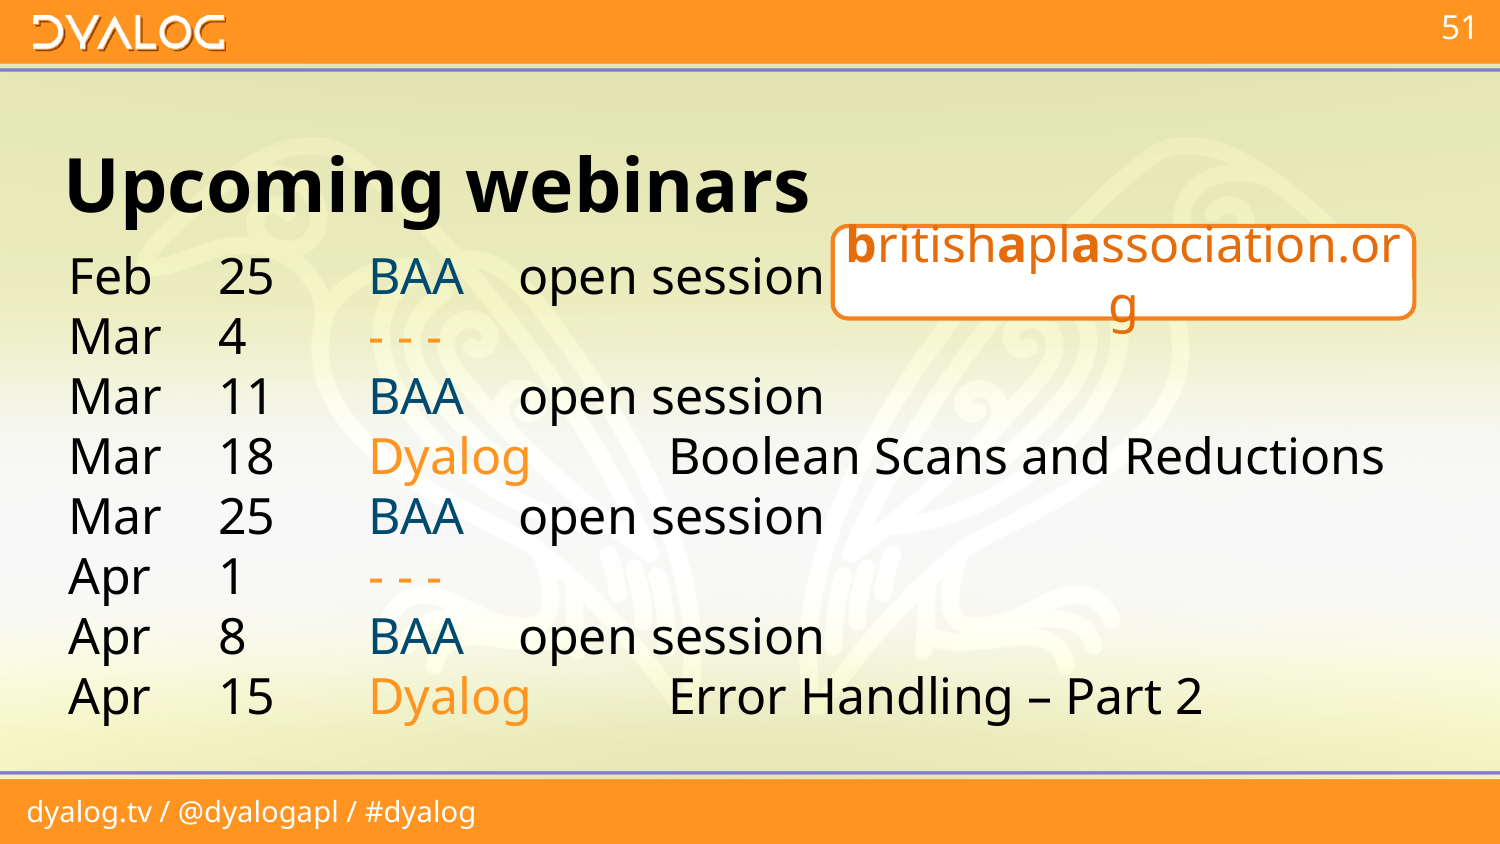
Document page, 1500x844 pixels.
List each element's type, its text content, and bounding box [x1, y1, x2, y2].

title Upcoming webinars [48, 133, 1421, 232]
text_box britishaplassociation.org [830, 223, 1417, 321]
picture [0, 0, 1500, 844]
list Feb 25 BAA open session Mar 4 - - - Mar 11 BAA open session Mar 18 Dyalog Boolean Scans and Reductions Mar 25 BAA open session Apr 1 - - - Apr 8 BAA open session Apr 15 Dyalog Error Handling – Part 2 [53, 237, 1425, 784]
